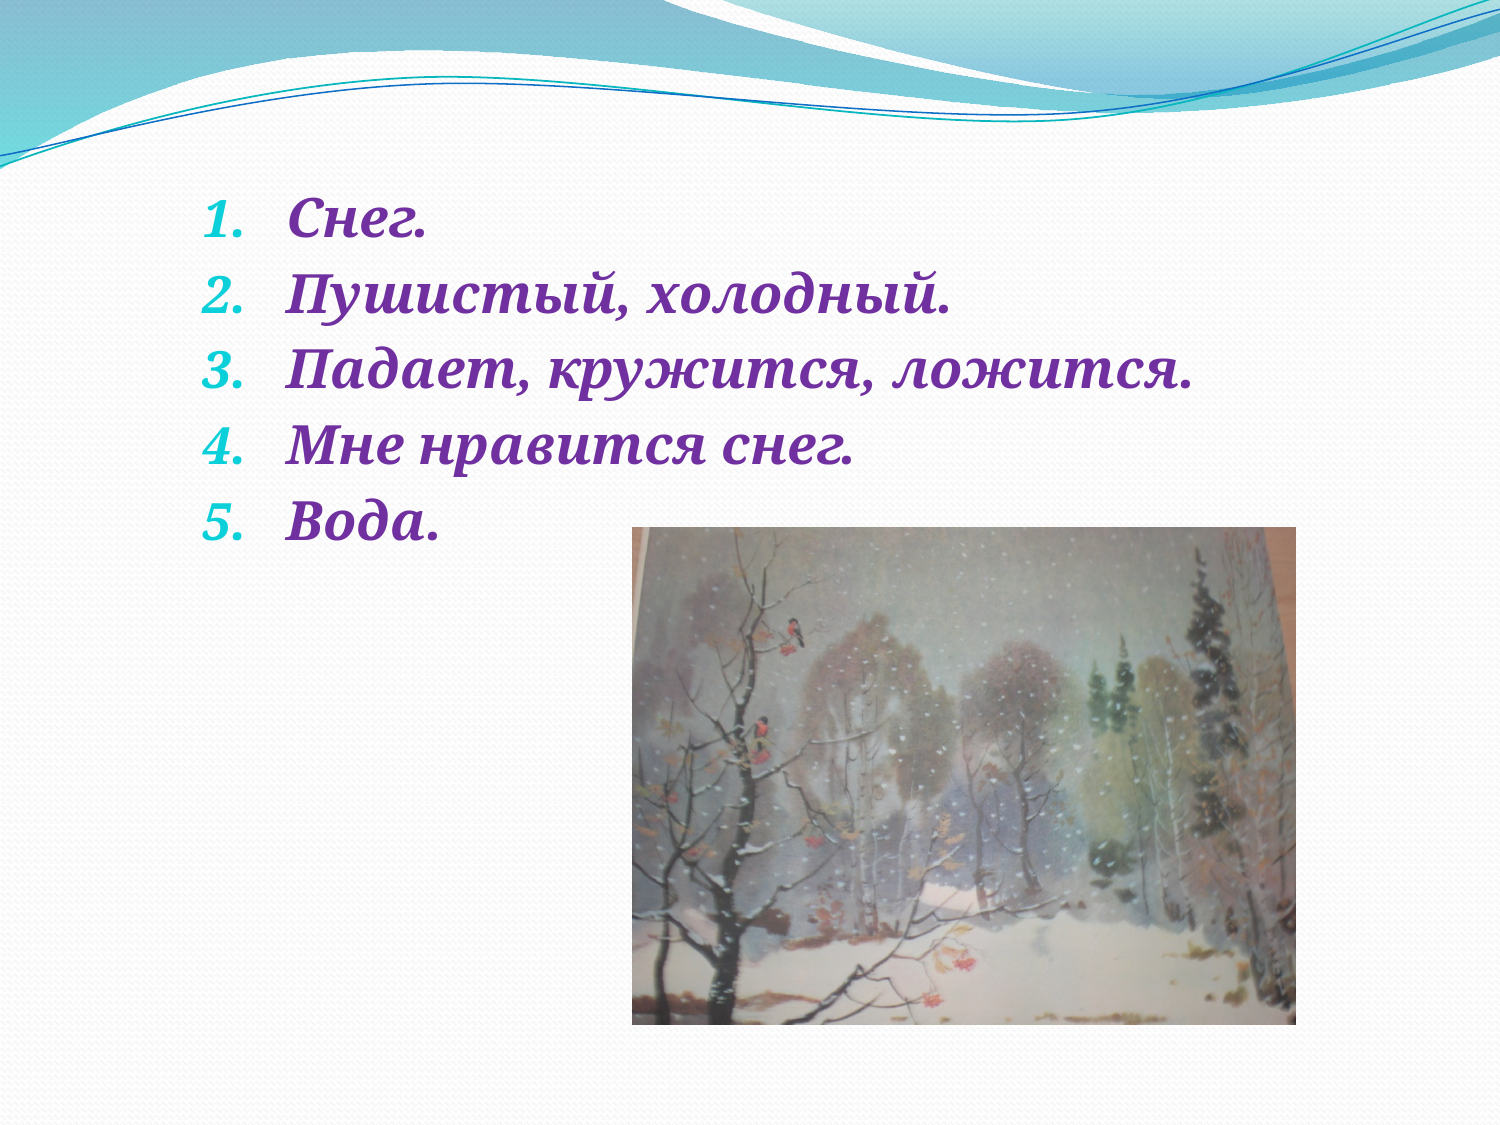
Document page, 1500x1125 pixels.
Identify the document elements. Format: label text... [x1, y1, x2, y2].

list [632, 527, 1296, 1025]
list Снег. Пушистый, холодный. Падает, кружится, ложится. Мне нравится снег. Вода. [187, 175, 1278, 904]
